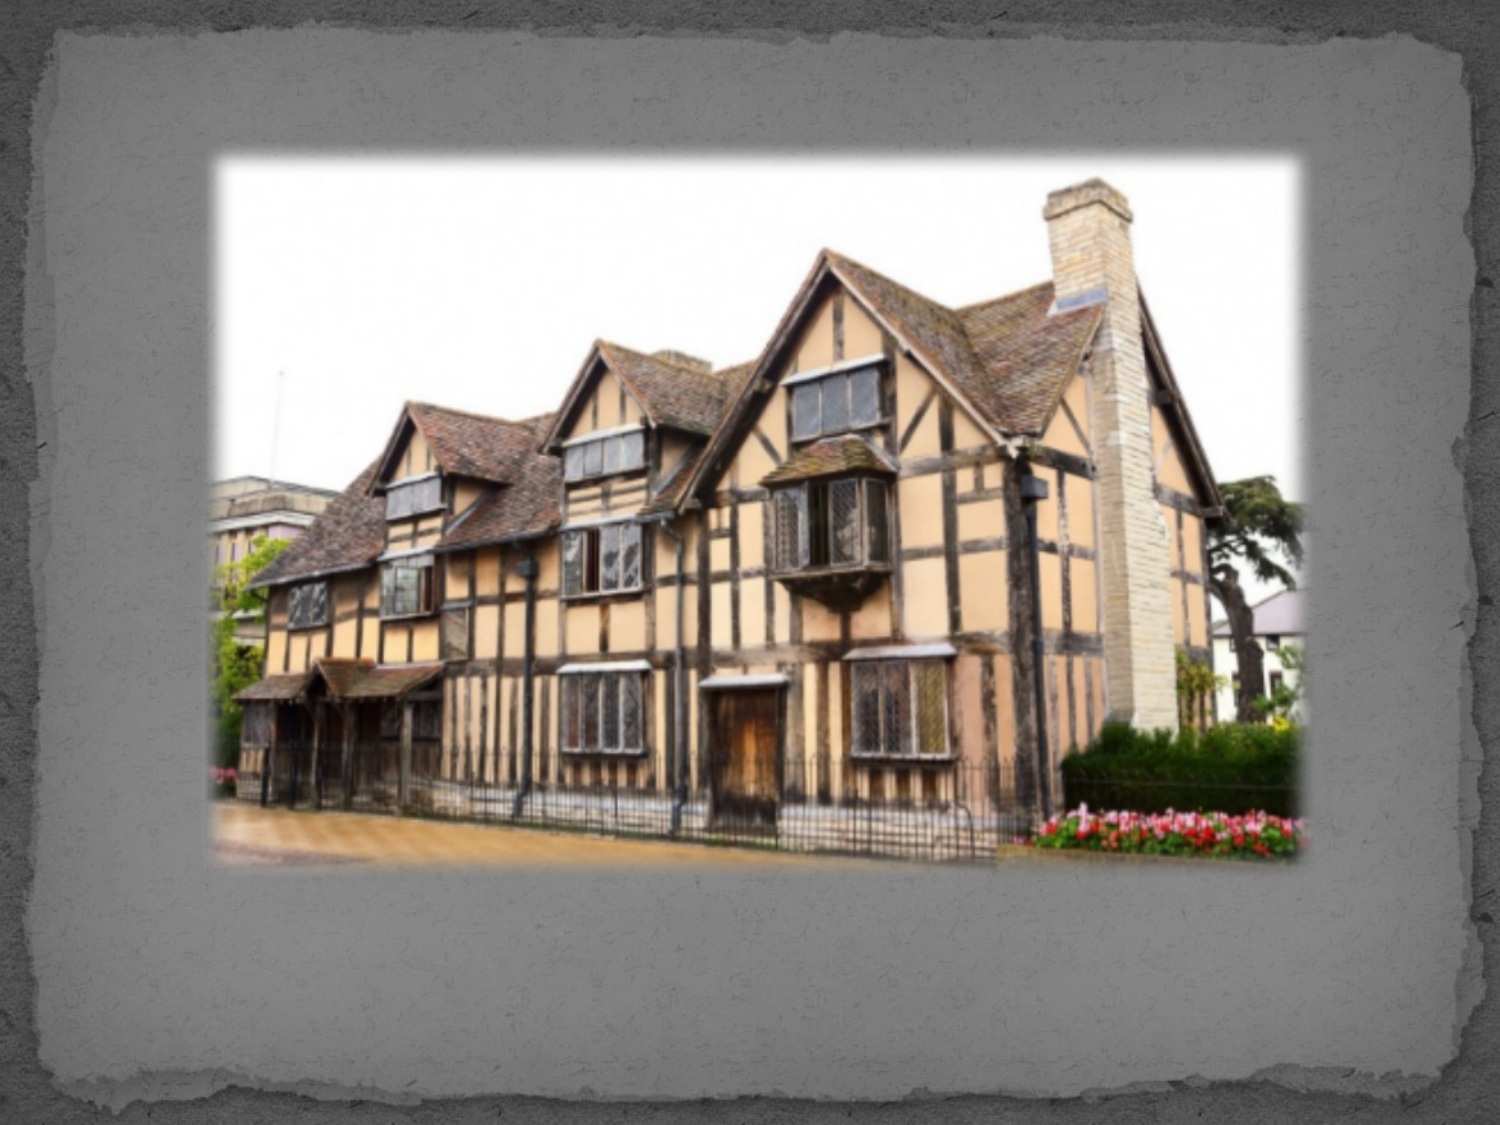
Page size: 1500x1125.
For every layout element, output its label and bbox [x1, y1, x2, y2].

list [202, 143, 1314, 877]
